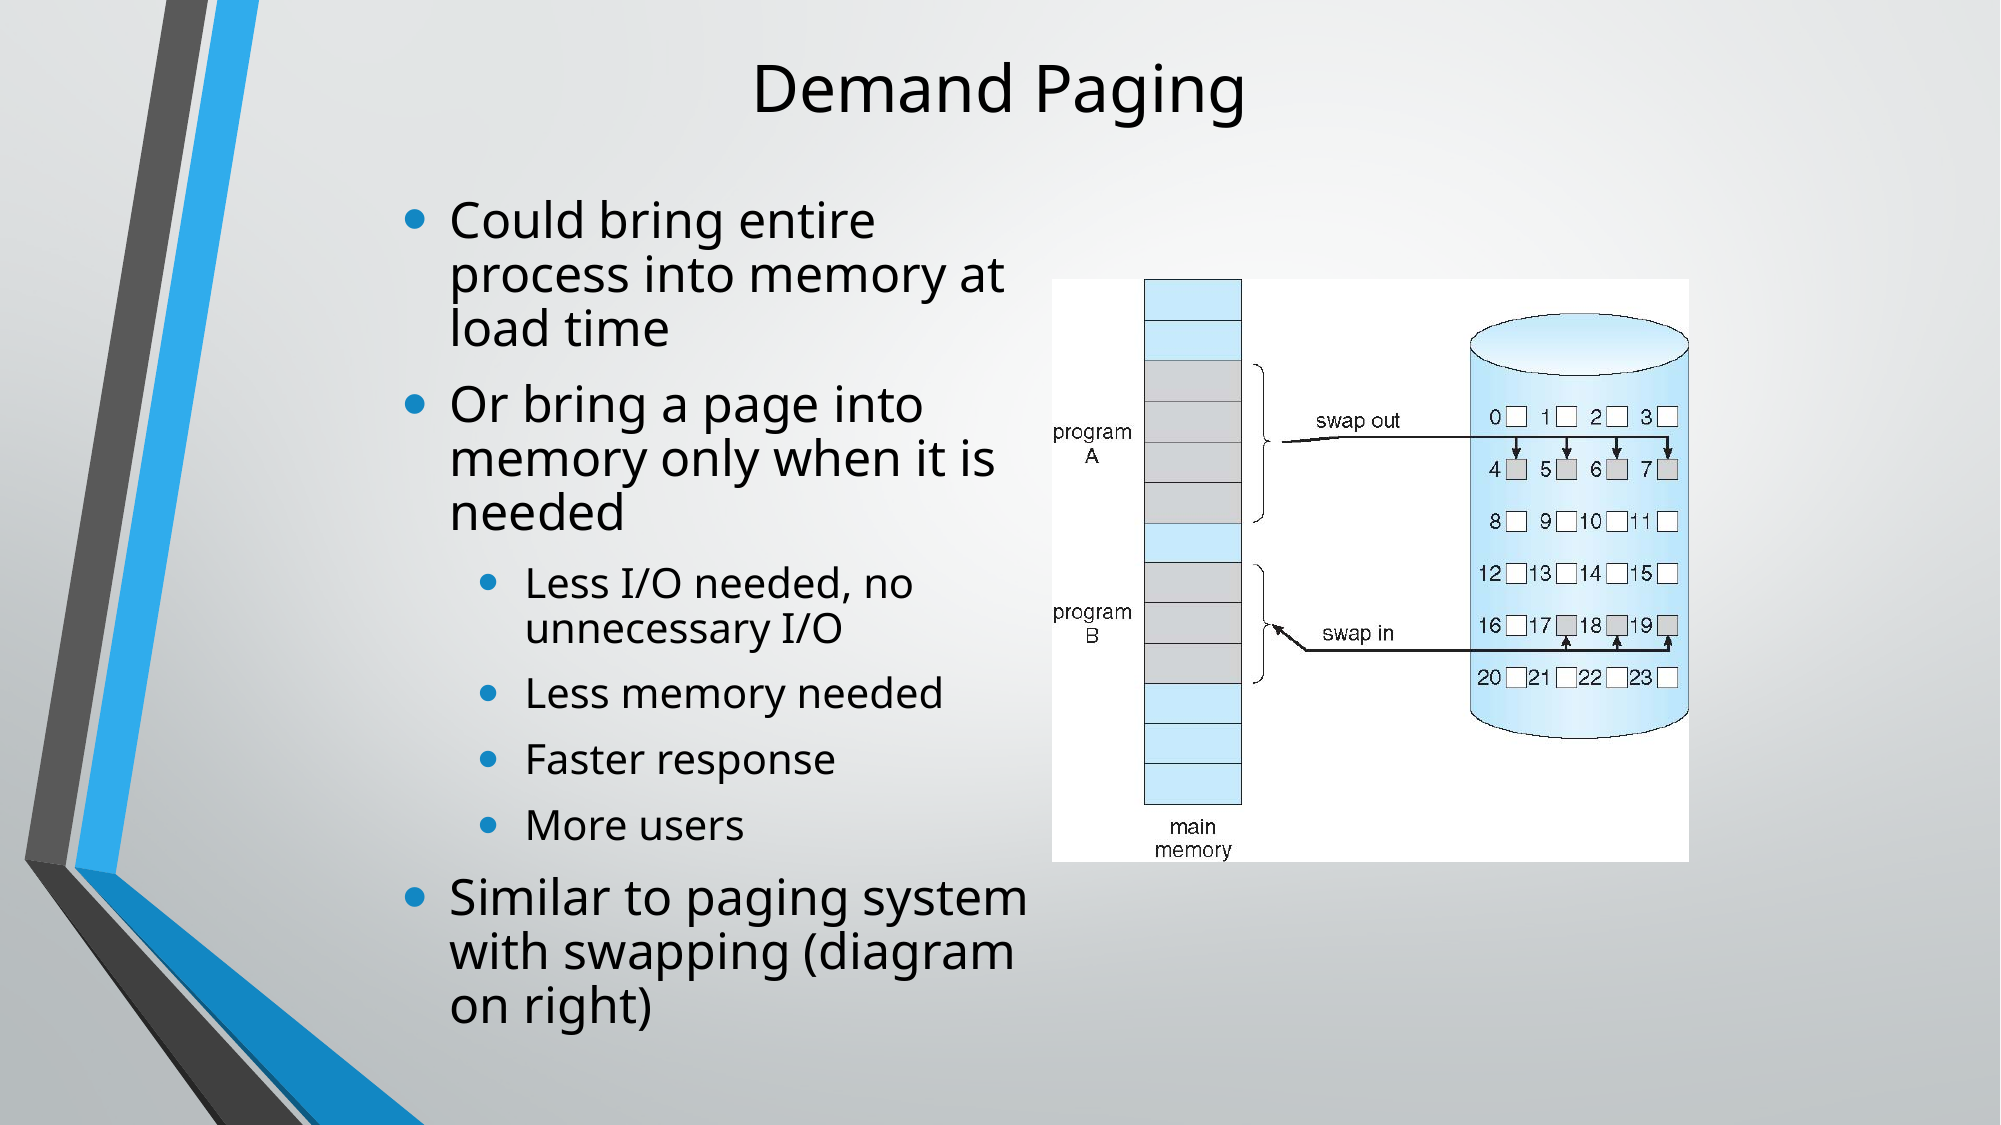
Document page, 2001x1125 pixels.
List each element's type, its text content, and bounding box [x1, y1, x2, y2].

picture [1052, 278, 1690, 862]
list Could bring entire process into memory at load time Or bring a page into memory only when it is needed Less I/O needed, no unnecessary I/O Less memory needed Faster response More users Similar to paging system with swapping (diagram on right) [387, 213, 1053, 1092]
title Demand Paging [324, 38, 1675, 134]
